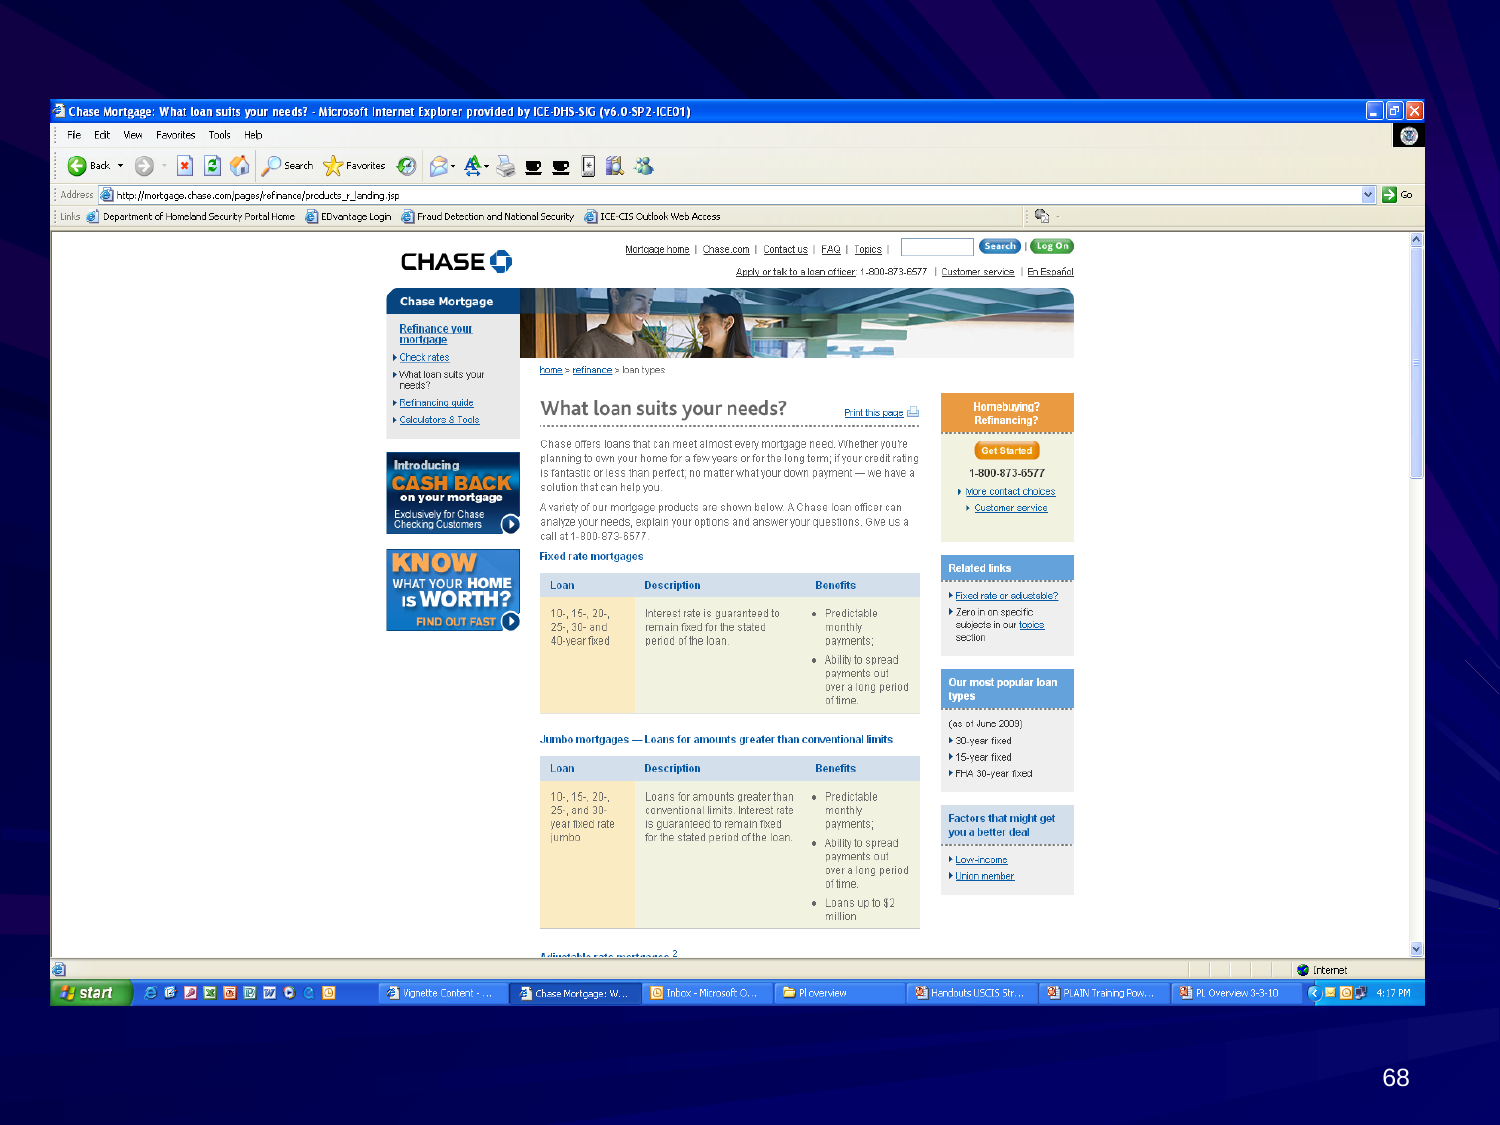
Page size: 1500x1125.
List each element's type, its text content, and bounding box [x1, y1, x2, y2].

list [49, 99, 1426, 1006]
slide_number 68 [1074, 1024, 1425, 1100]
